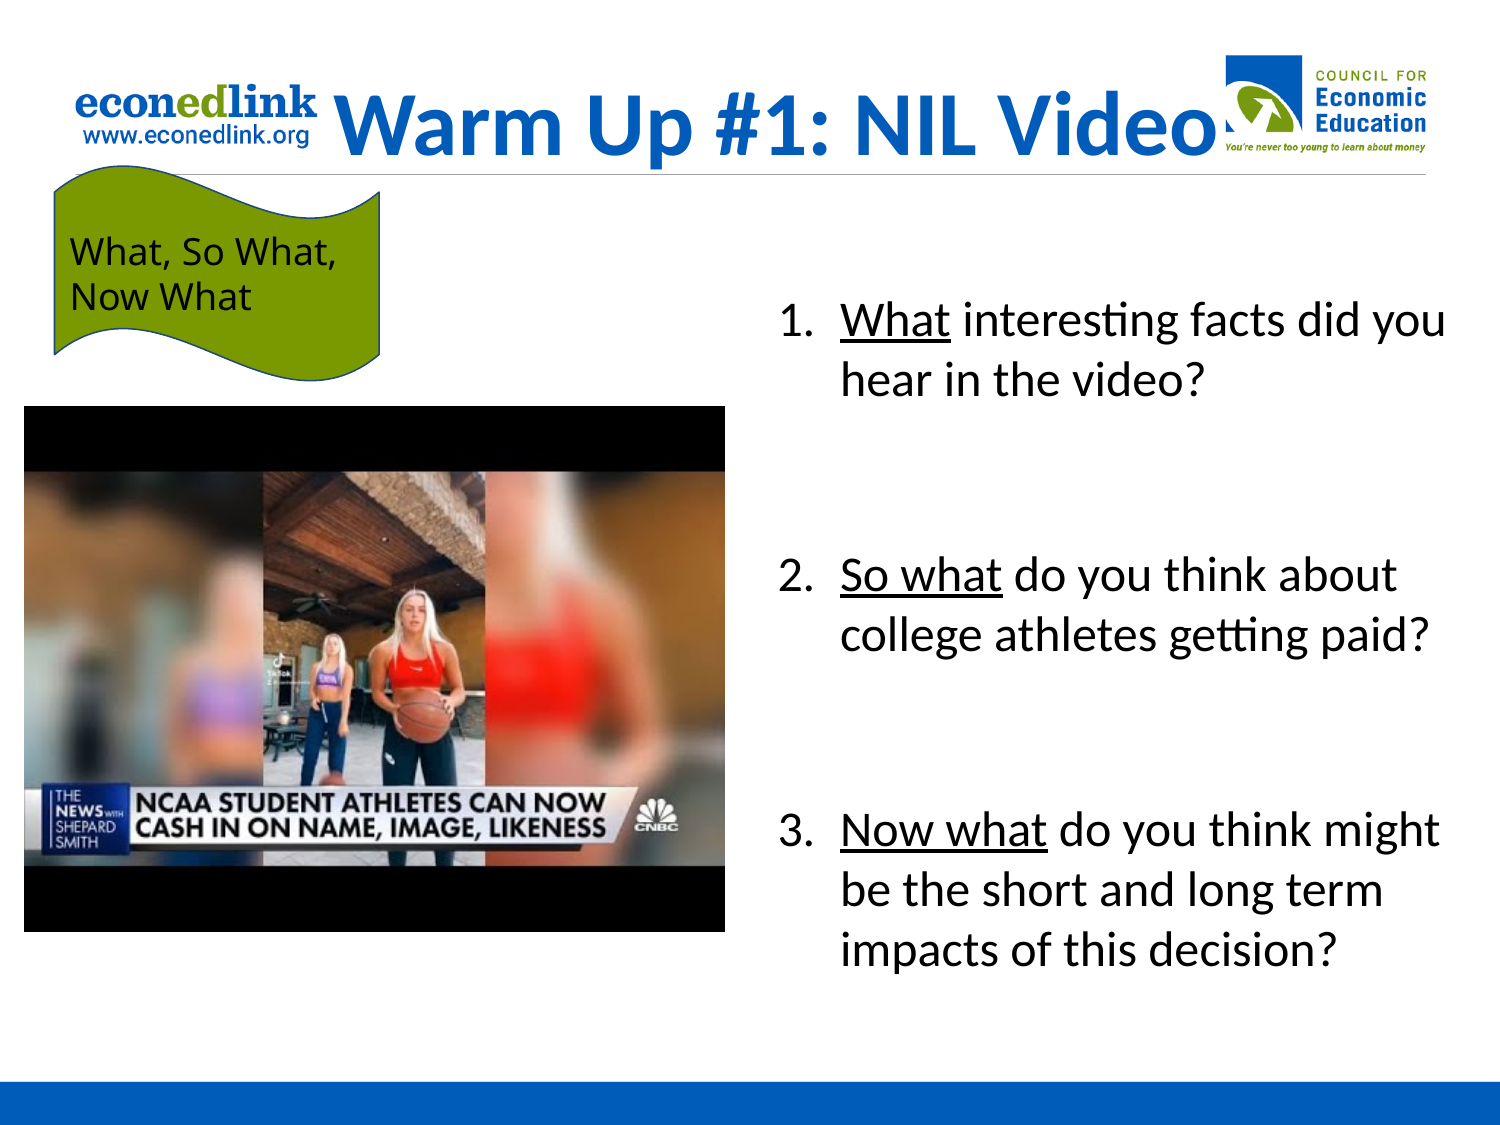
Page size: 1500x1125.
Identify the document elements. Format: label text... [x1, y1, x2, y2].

list What interesting facts did you hear in the video? So what do you think about college athletes getting paid? Now what do you think might be the short and long term impacts of this decision? [750, 278, 1489, 927]
title Warm Up #1: NIL Video [135, 0, 1420, 217]
text_box What, So What, Now What [54, 166, 380, 381]
picture [0, 0, 1500, 1125]
